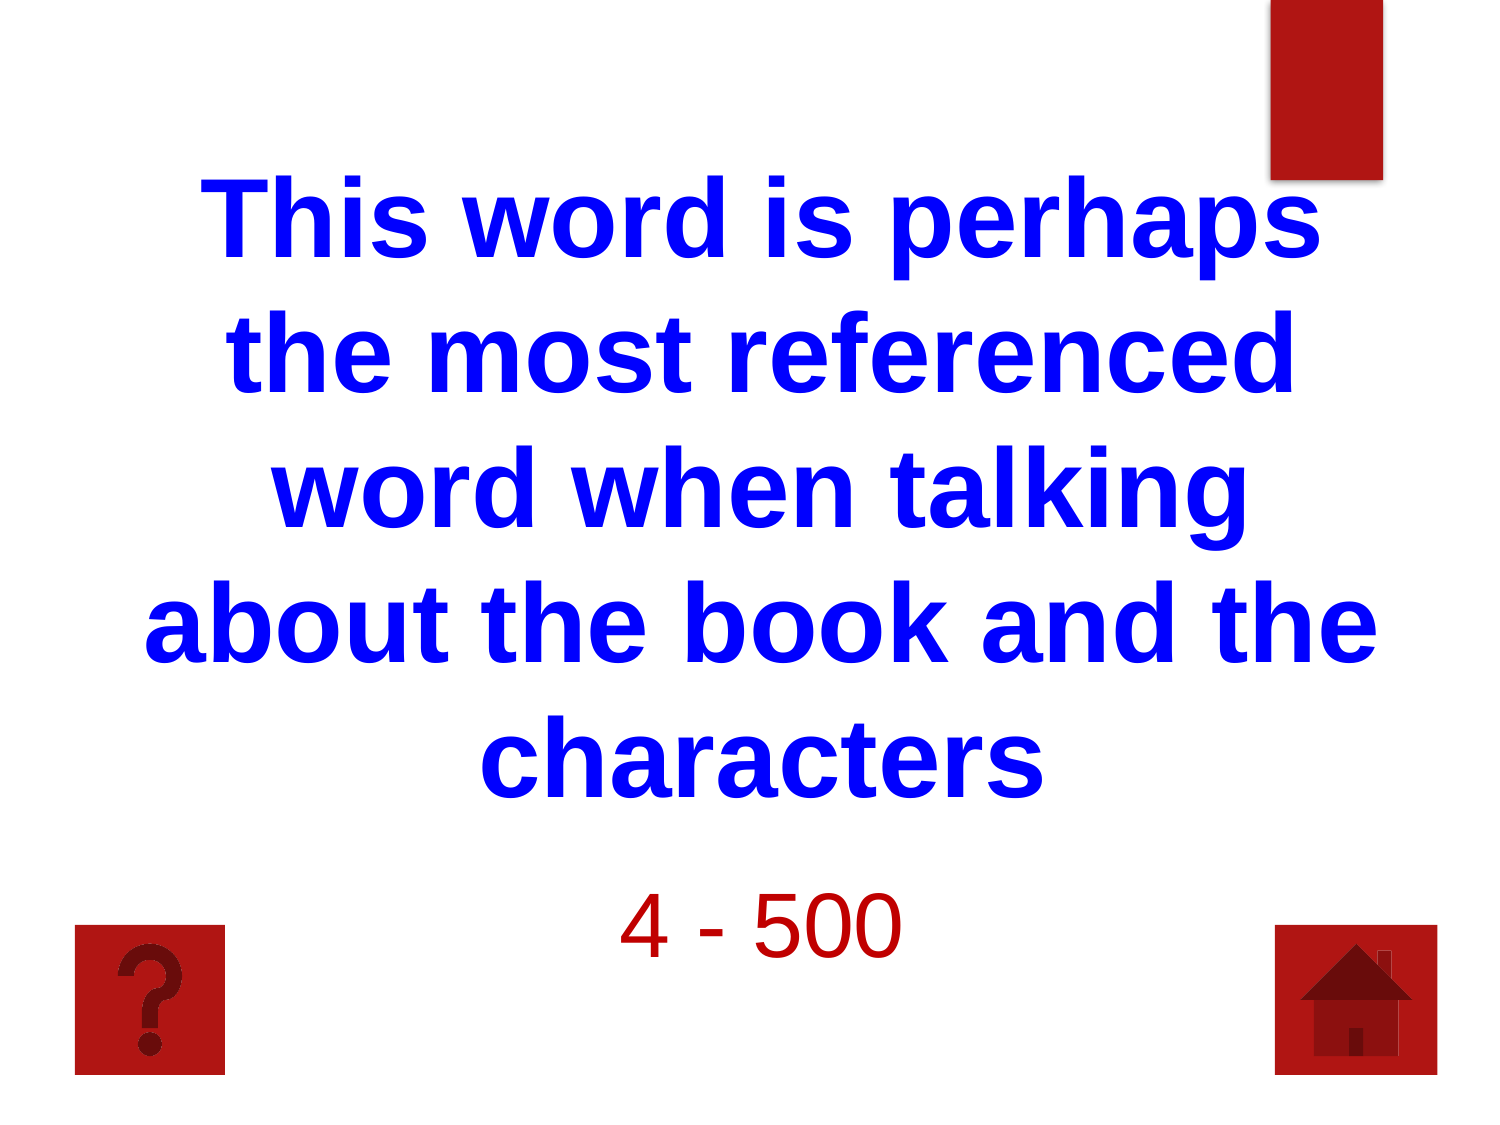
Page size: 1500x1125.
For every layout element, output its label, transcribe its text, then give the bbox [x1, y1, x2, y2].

text_box [74, 924, 225, 1075]
text_box [1274, 924, 1438, 1075]
text_box This word is perhaps the most referenced word when talking about the book and the characters 4 - 500 [124, 137, 1400, 983]
